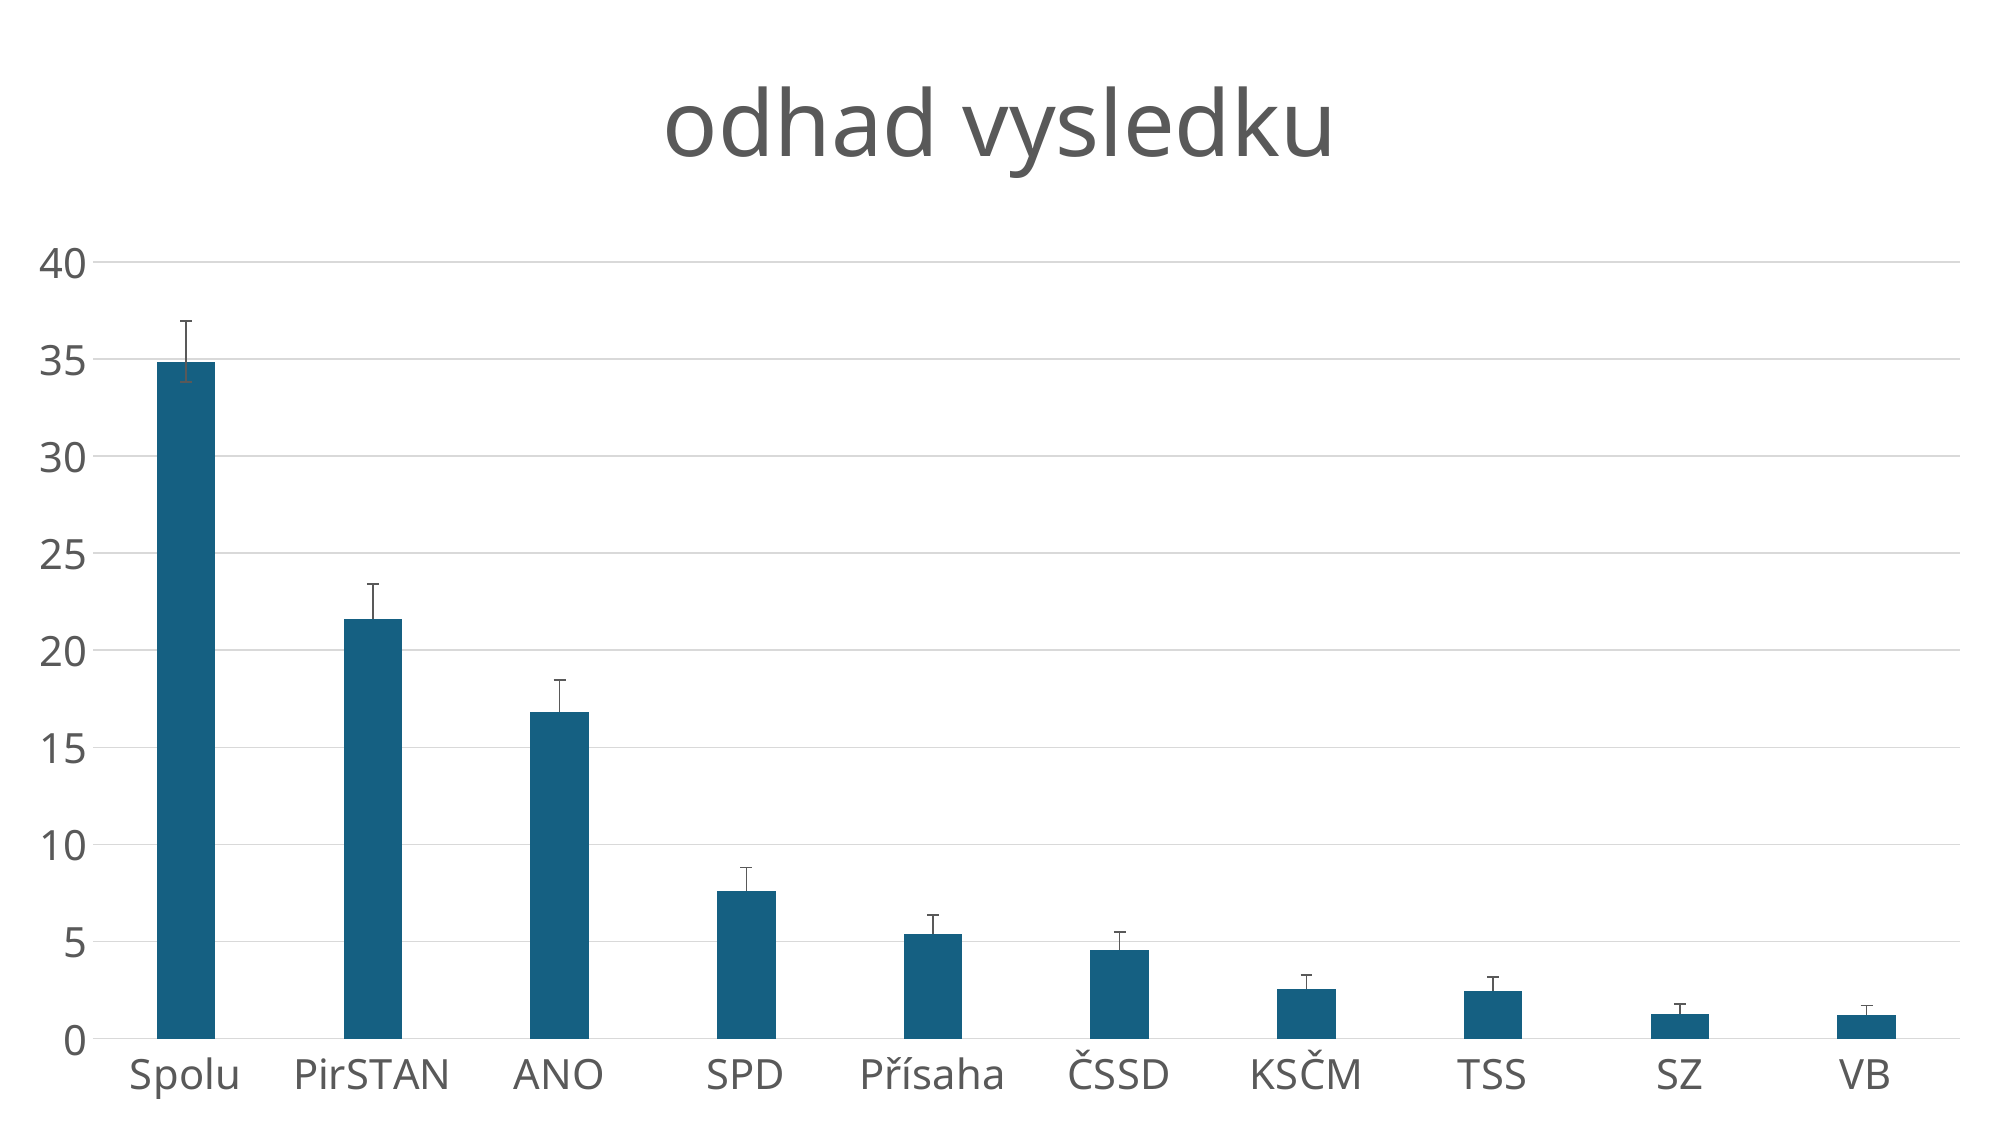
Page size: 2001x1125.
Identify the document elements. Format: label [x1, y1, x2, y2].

chart [0, 0, 2000, 1125]
